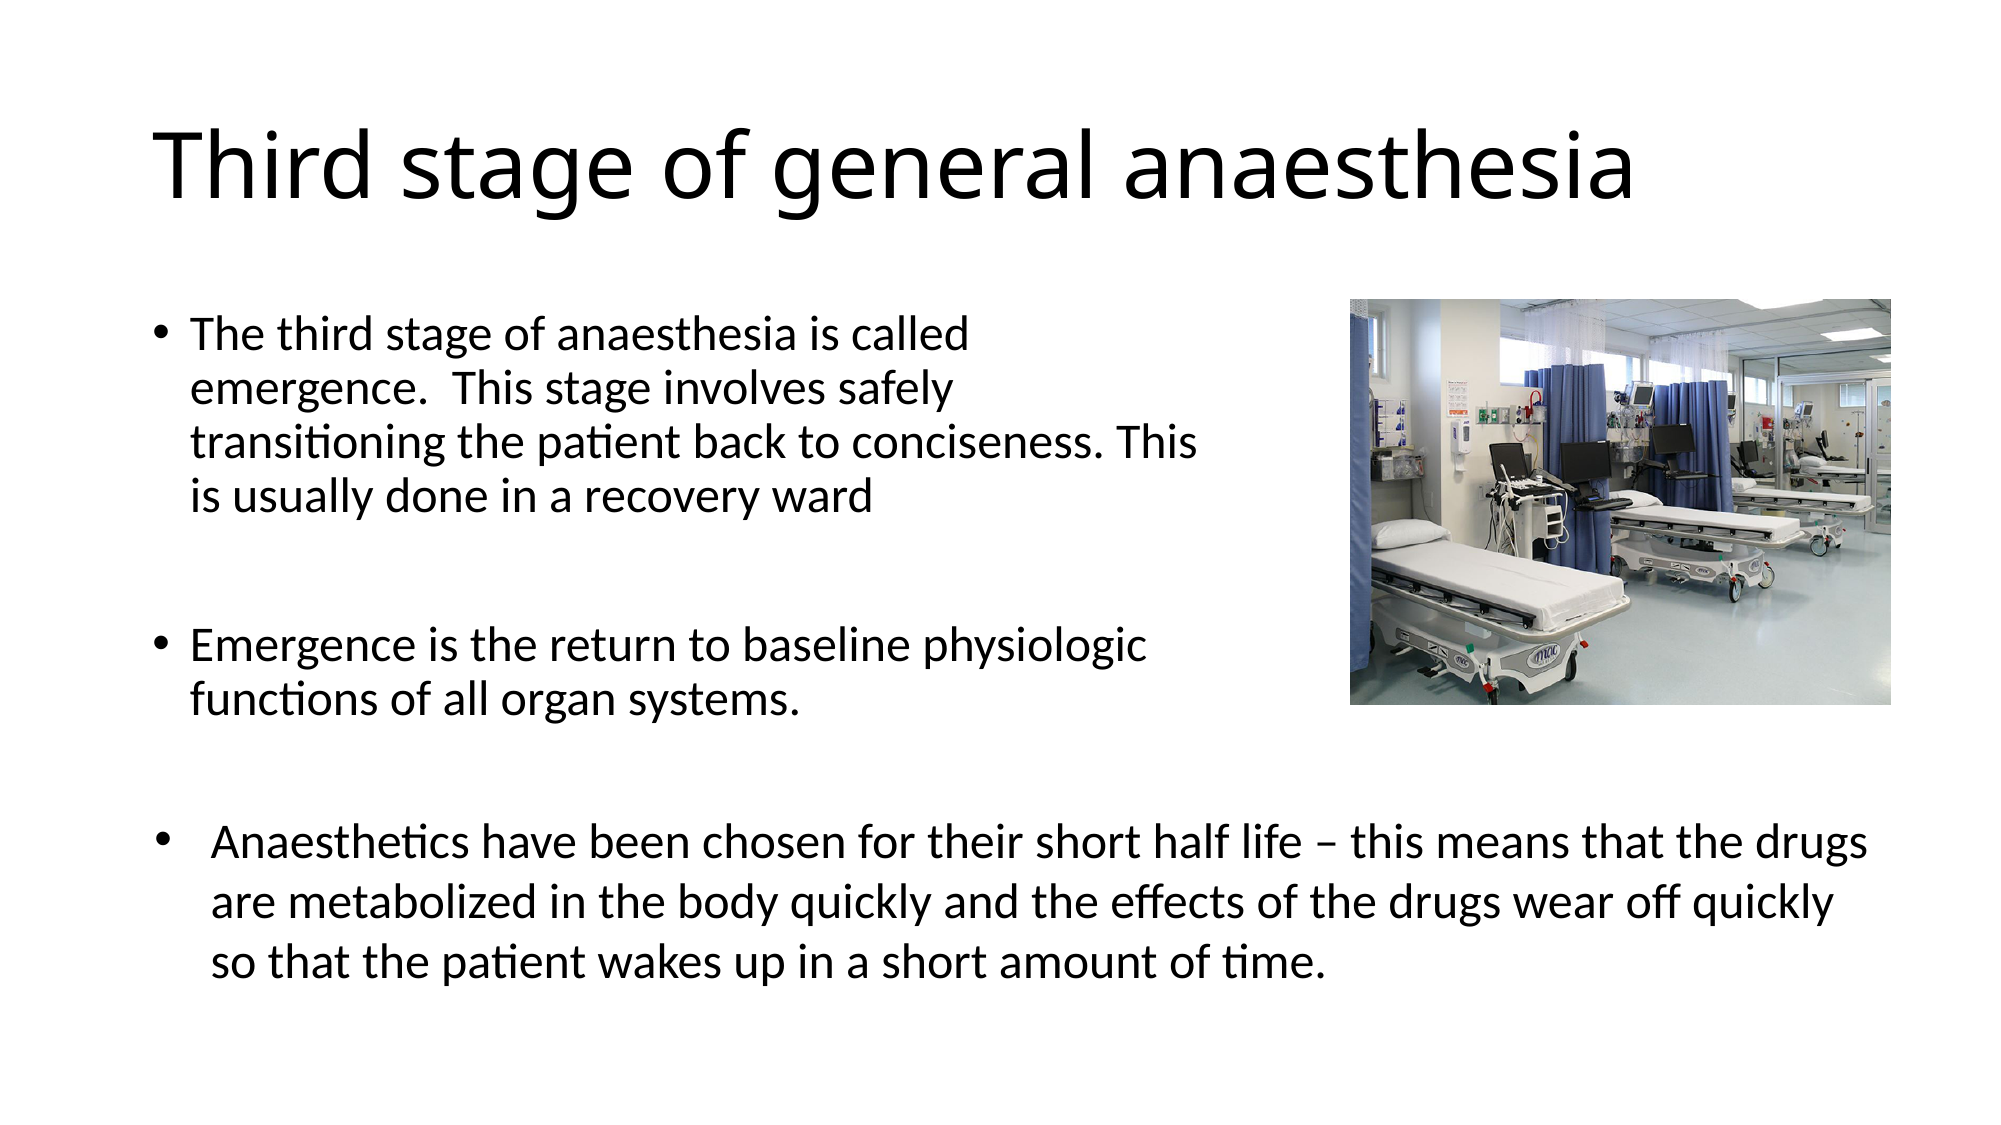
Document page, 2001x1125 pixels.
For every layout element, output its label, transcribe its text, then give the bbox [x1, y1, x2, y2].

picture [1349, 299, 1891, 705]
text_box Anaesthetics have been chosen for their short half life – this means that the drugs are metabolized in the body quickly and the effects of the drugs wear off quickly so that the patient wakes up in a short amount of time. [139, 800, 1891, 1041]
title Third stage of general anaesthesia [137, 59, 1863, 278]
list The third stage of anaesthesia is called emergence. This stage involves safely transitioning the patient back to conciseness. This is usually done in a recovery ward Emergence is the return to baseline physiologic functions of all organ systems. [137, 299, 1218, 1066]
